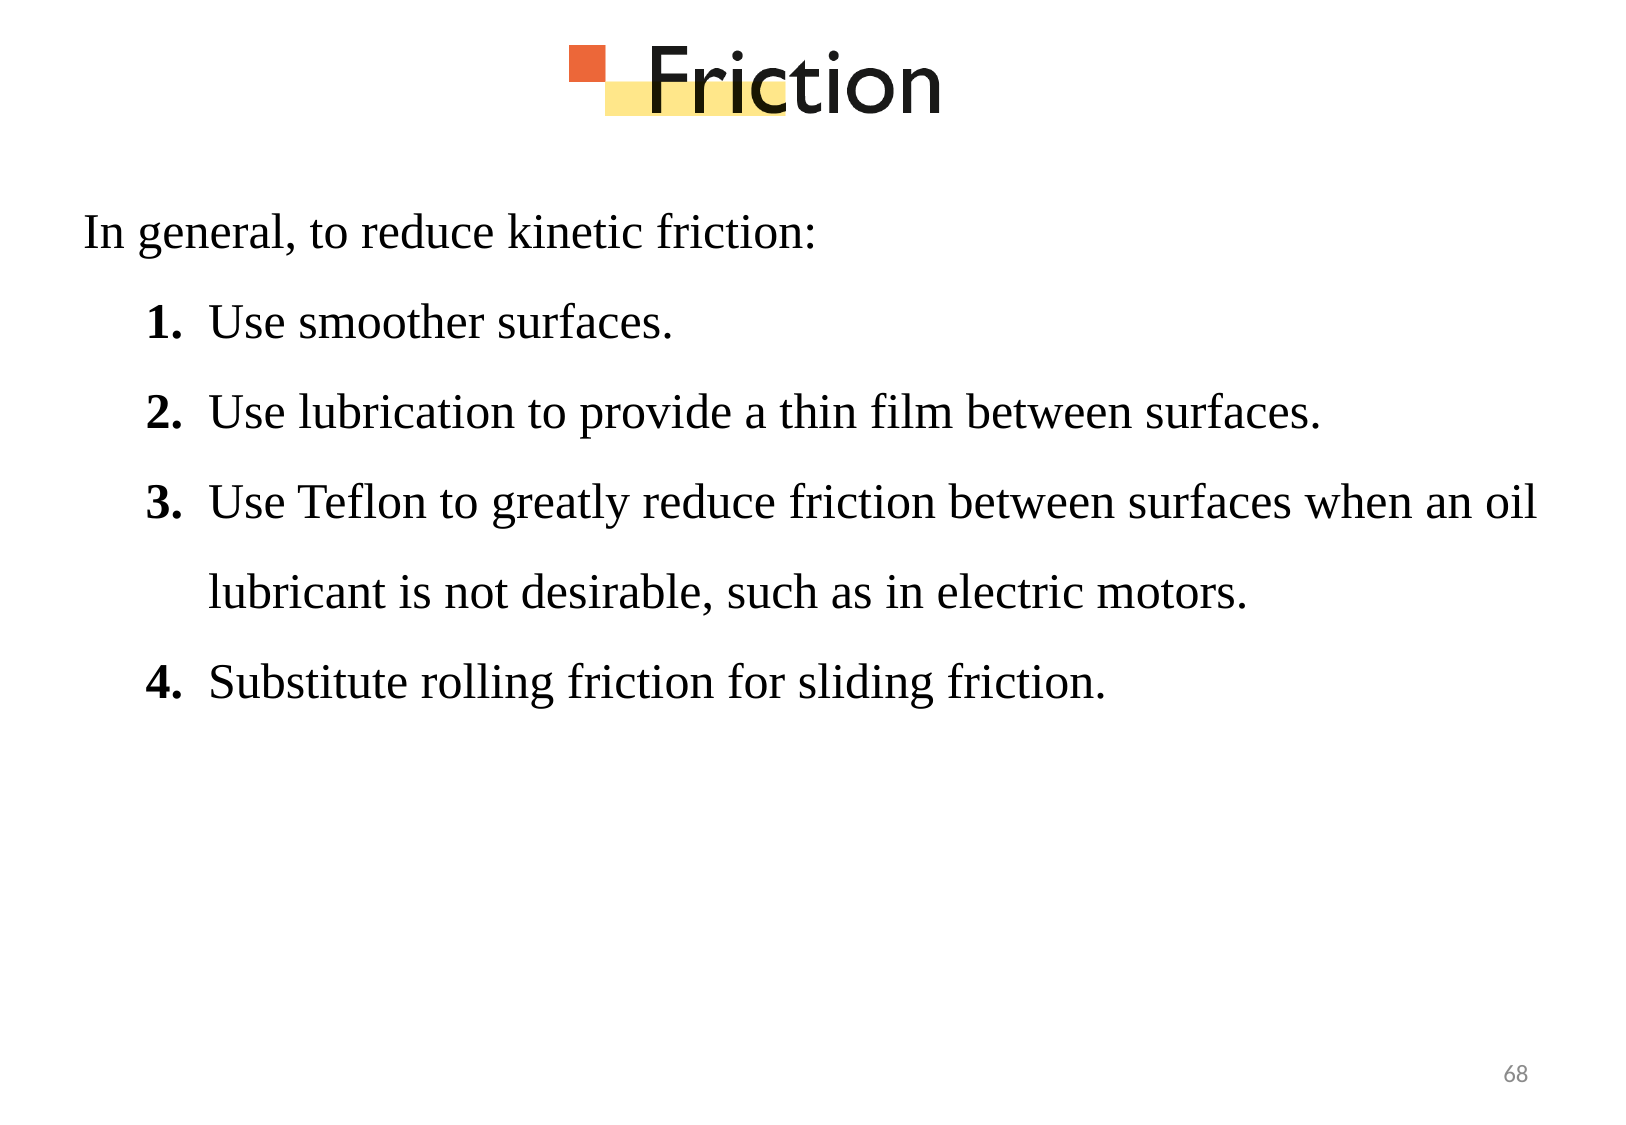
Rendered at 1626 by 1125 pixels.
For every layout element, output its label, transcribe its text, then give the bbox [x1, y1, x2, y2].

picture [564, 42, 943, 116]
slide_number 68 [1164, 1042, 1544, 1103]
text_box In general, to reduce kinetic friction: 1. Use smoother surfaces. 2. Use lubrication to provide a thin film between surfaces. 3. Use Teflon to greatly reduce friction between surfaces when an oil lubricant is not desirable, such as in electric motors. 4. Substitute rolling friction for sliding friction. [68, 160, 1581, 716]
